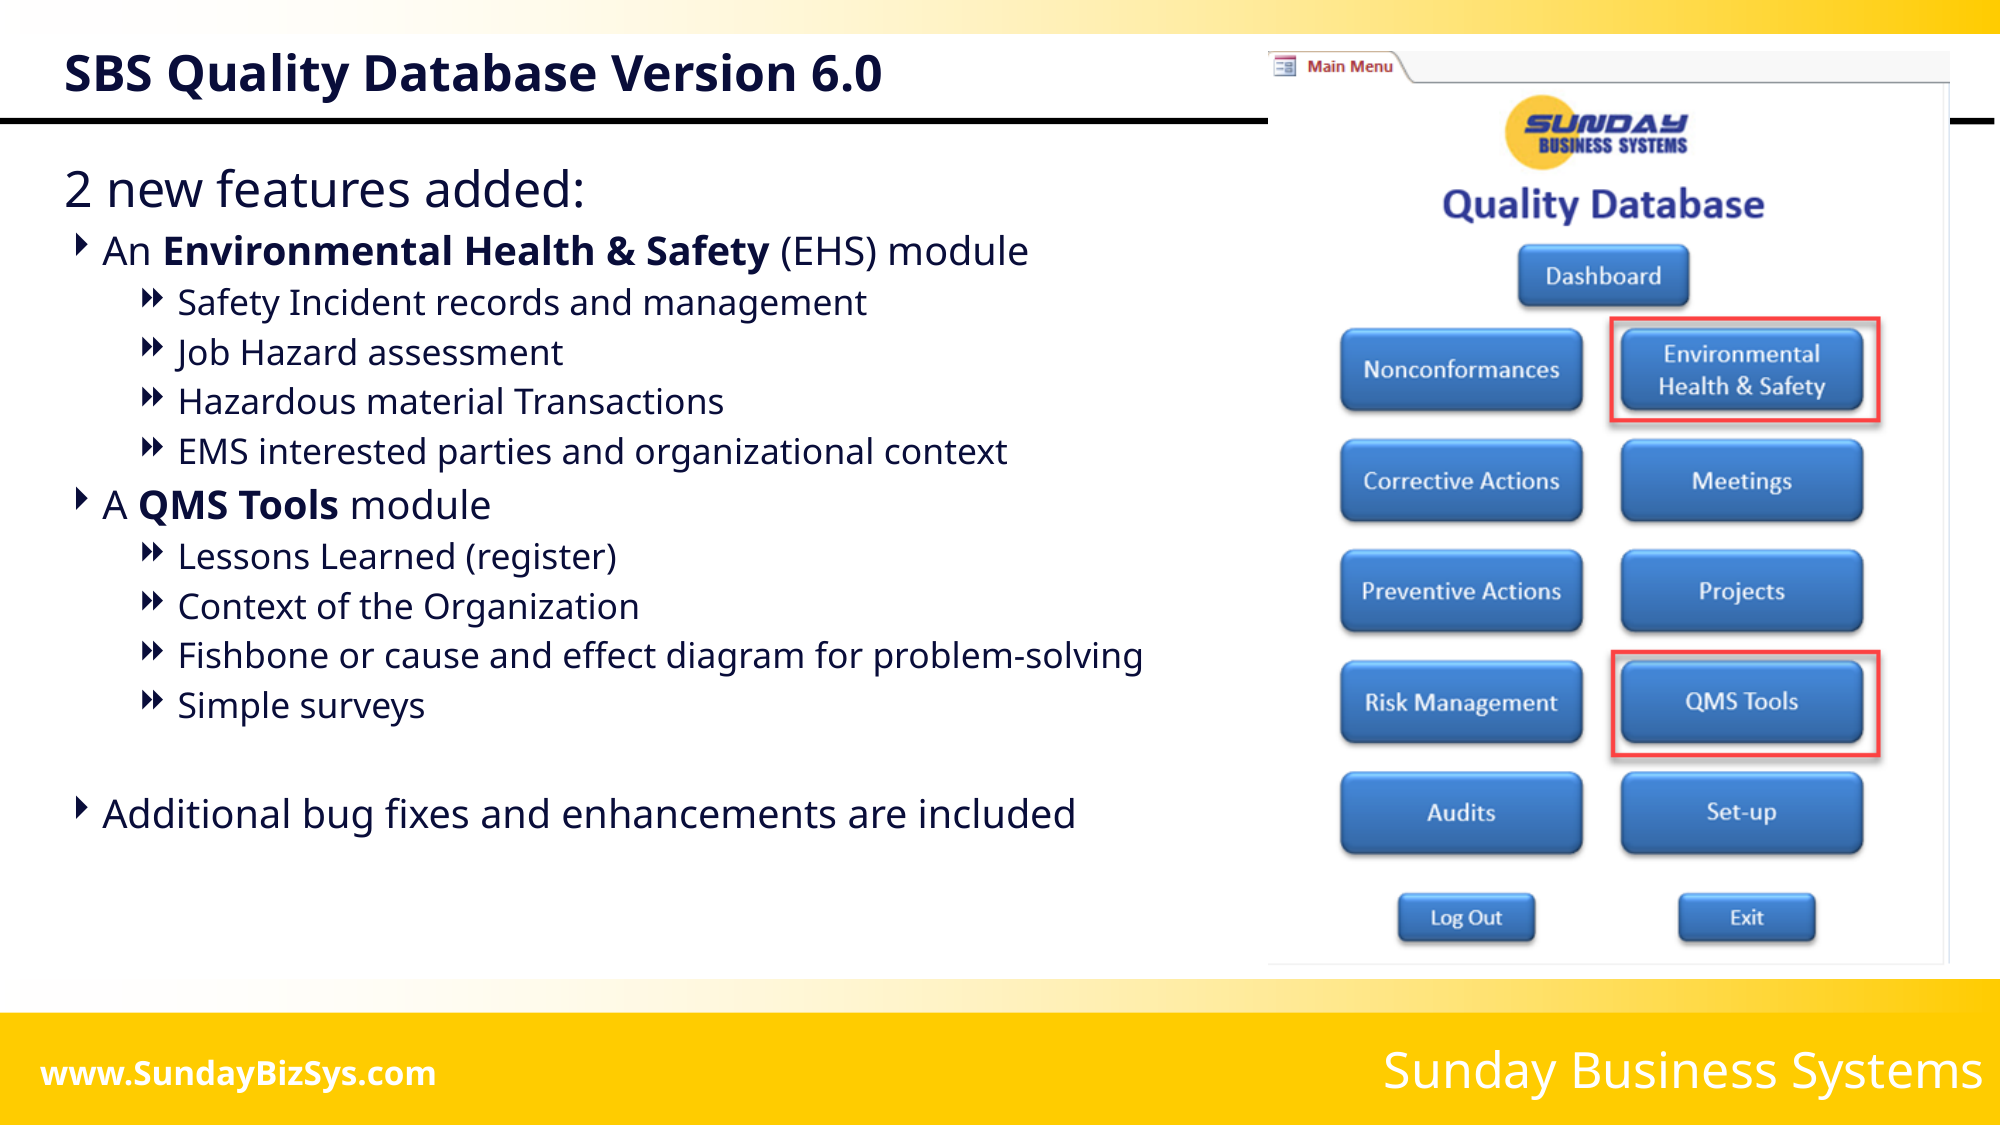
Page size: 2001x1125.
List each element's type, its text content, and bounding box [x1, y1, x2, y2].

list 2 new features added: An Environmental Health & Safety (EHS) module Safety Incident records and management Job Hazard assessment Hazardous material Transactions EMS interested parties and organizational context A QMS Tools module Lessons Learned (register) Context of the Organization Fishbone or cause and effect diagram for problem-solving Simple surveys Additional bug fixes and enhancements are included [49, 149, 1263, 951]
picture [1268, 51, 1951, 975]
title SBS Quality Database Version 6.0 [49, 37, 1934, 113]
